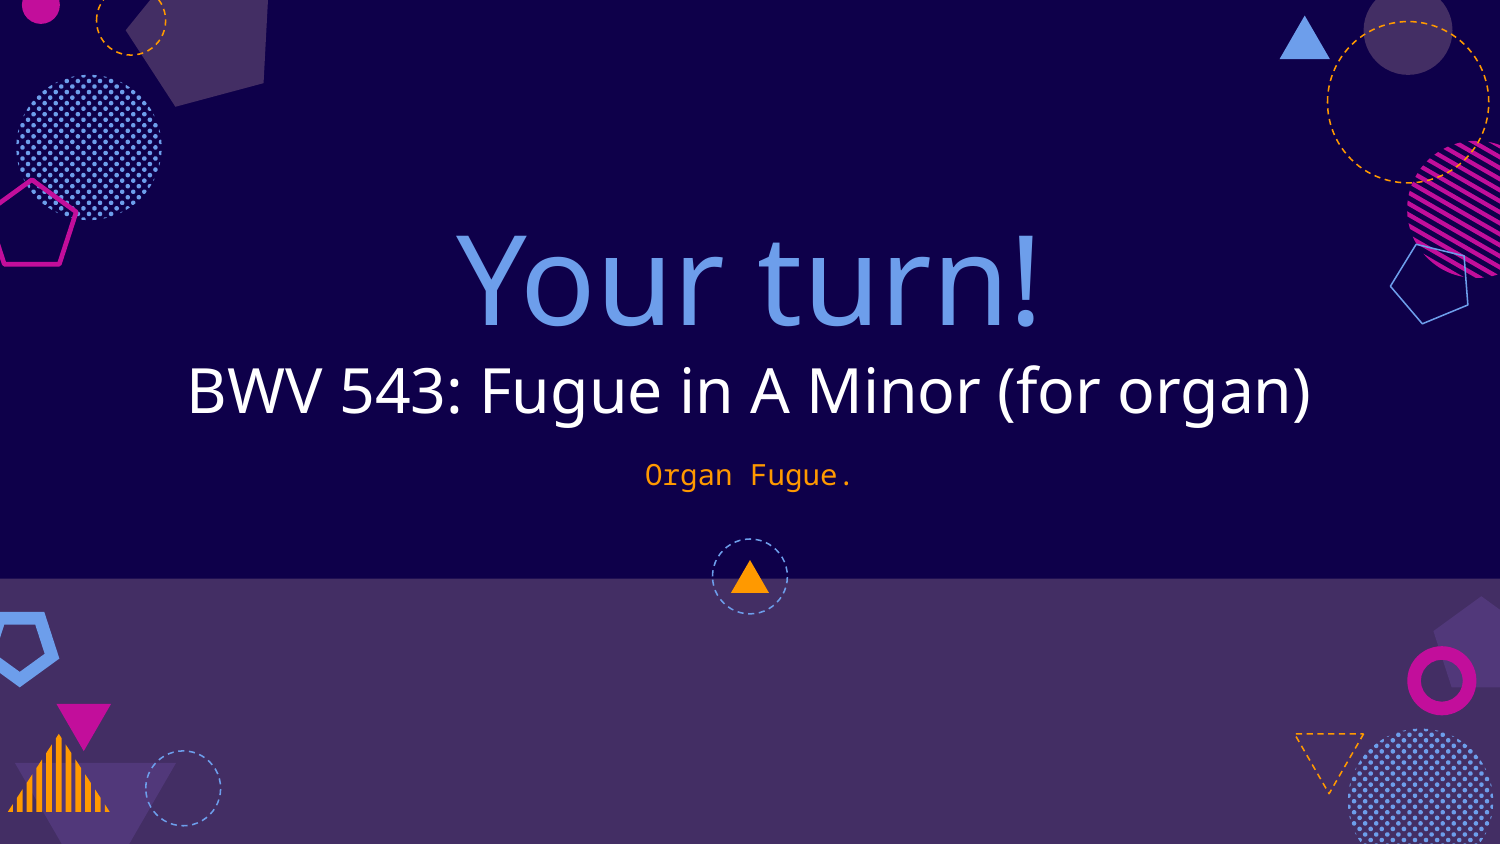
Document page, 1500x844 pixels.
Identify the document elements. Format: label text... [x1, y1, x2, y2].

title Your turn! BWV 543: Fugue in A Minor (for organ) [124, 250, 1376, 441]
subtitle Organ Fugue. [257, 440, 1243, 523]
